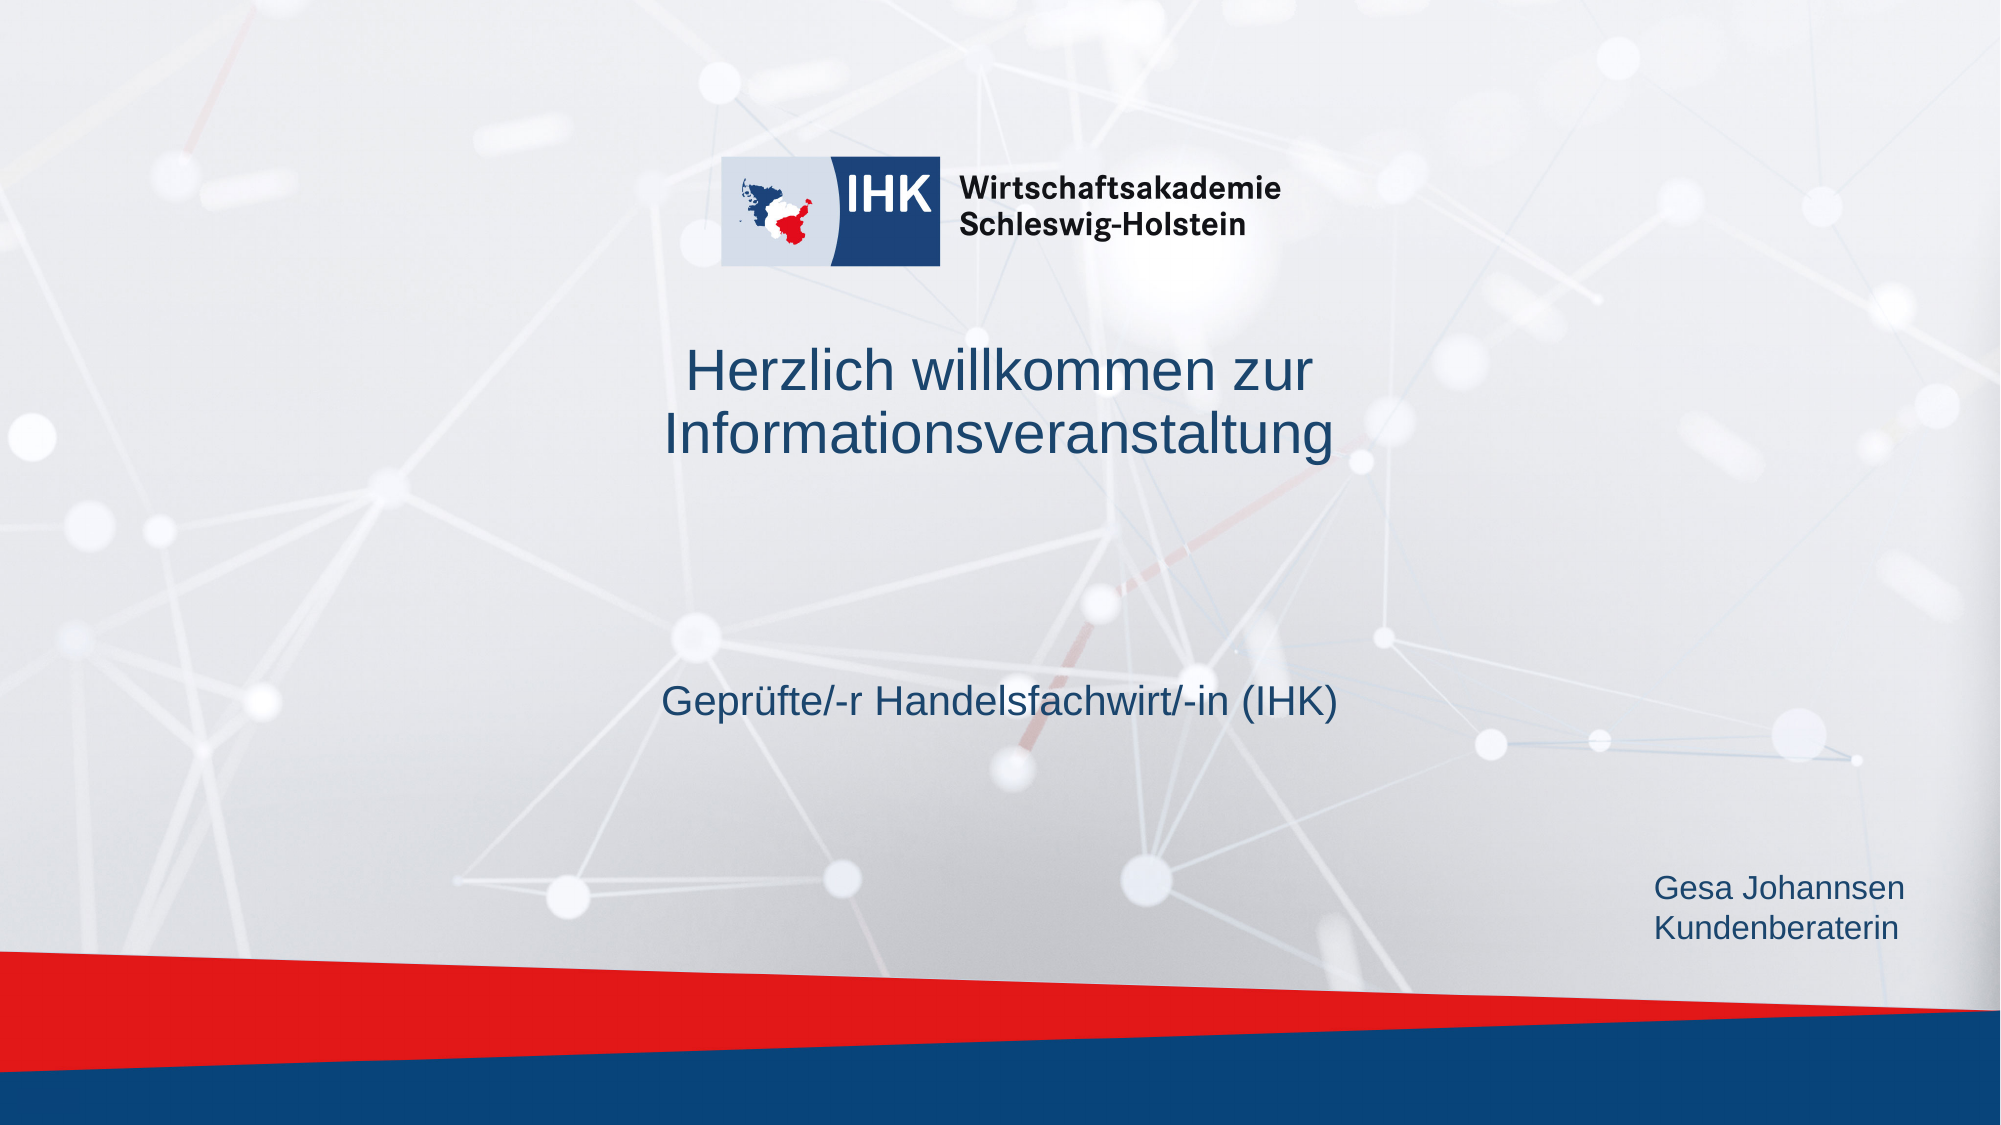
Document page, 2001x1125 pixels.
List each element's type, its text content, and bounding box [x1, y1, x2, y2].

title Herzlich willkommen zur Informationsveranstaltung [249, 280, 1750, 474]
text_box Gesa Johannsen Kundenberaterin [1638, 858, 2000, 987]
subtitle Geprüfte/-r Handelsfachwirt/-in (IHK) [249, 513, 1750, 891]
picture [0, 0, 2001, 1125]
